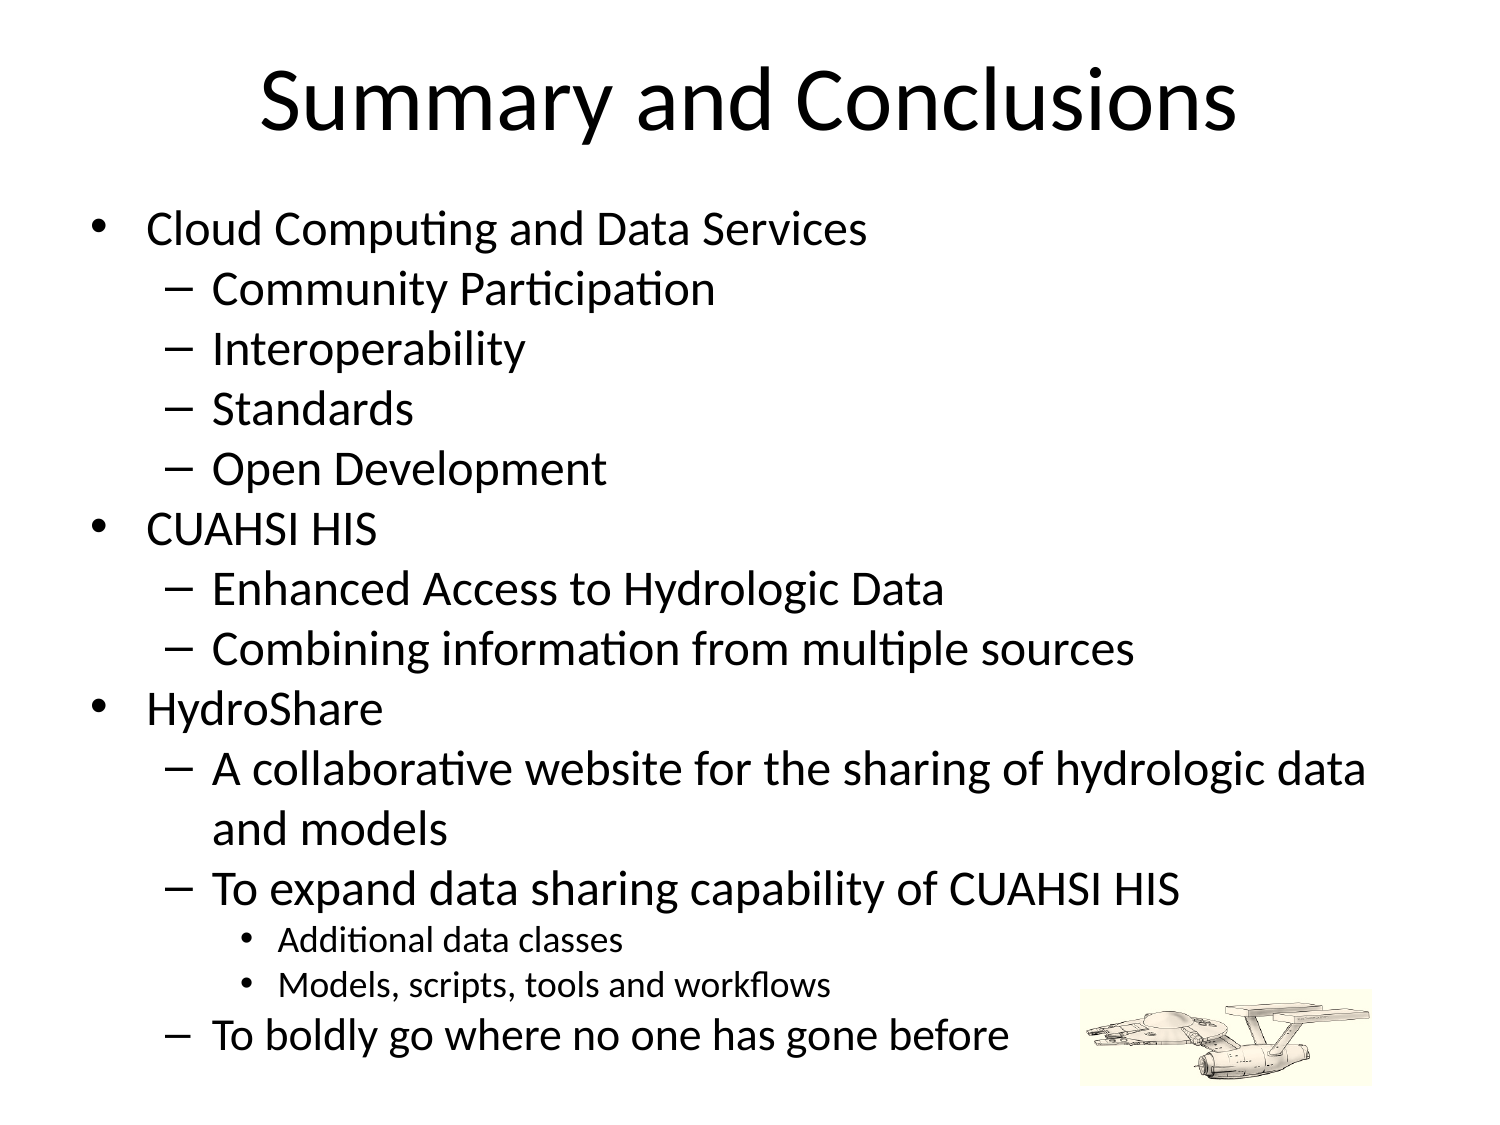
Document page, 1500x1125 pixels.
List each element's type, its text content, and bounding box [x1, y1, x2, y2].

title Summary and Conclusions [74, 0, 1426, 187]
list Cloud Computing and Data Services Community Participation Interoperability Standards Open Development CUAHSI HIS Enhanced Access to Hydrologic Data Combining information from multiple sources HydroShare A collaborative website for the sharing of hydrologic data and models To expand data sharing capability of CUAHSI HIS Additional data classes Models, scripts, tools and workflows To boldly go where no one has gone before [74, 187, 1426, 1051]
picture [1080, 989, 1372, 1086]
